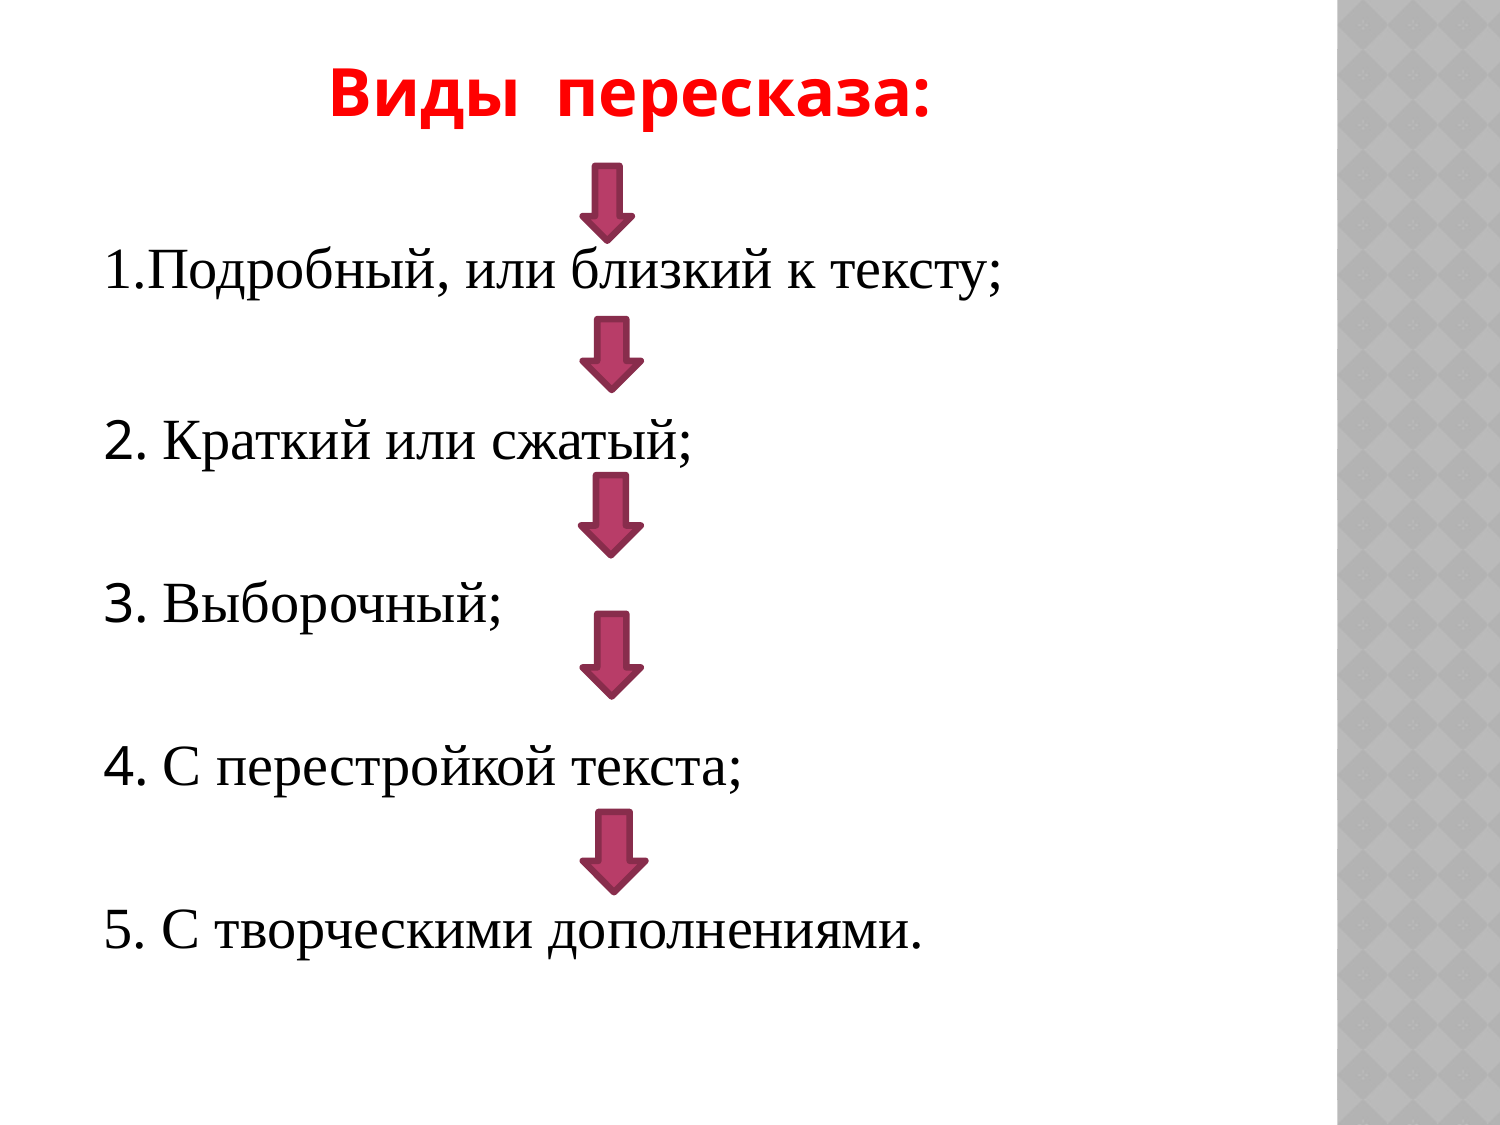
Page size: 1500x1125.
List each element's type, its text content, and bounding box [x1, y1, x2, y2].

text_box [577, 471, 645, 559]
text_box [579, 808, 649, 896]
text_box [579, 162, 636, 244]
list Виды пересказа: 1.Подробный, или близкий к тексту; 2. Краткий или сжатый; 3. Выборочный; 4. С перестройкой текста; 5. С творческими дополнениями. [88, 42, 1276, 1047]
text_box [579, 610, 645, 700]
text_box [579, 315, 645, 394]
